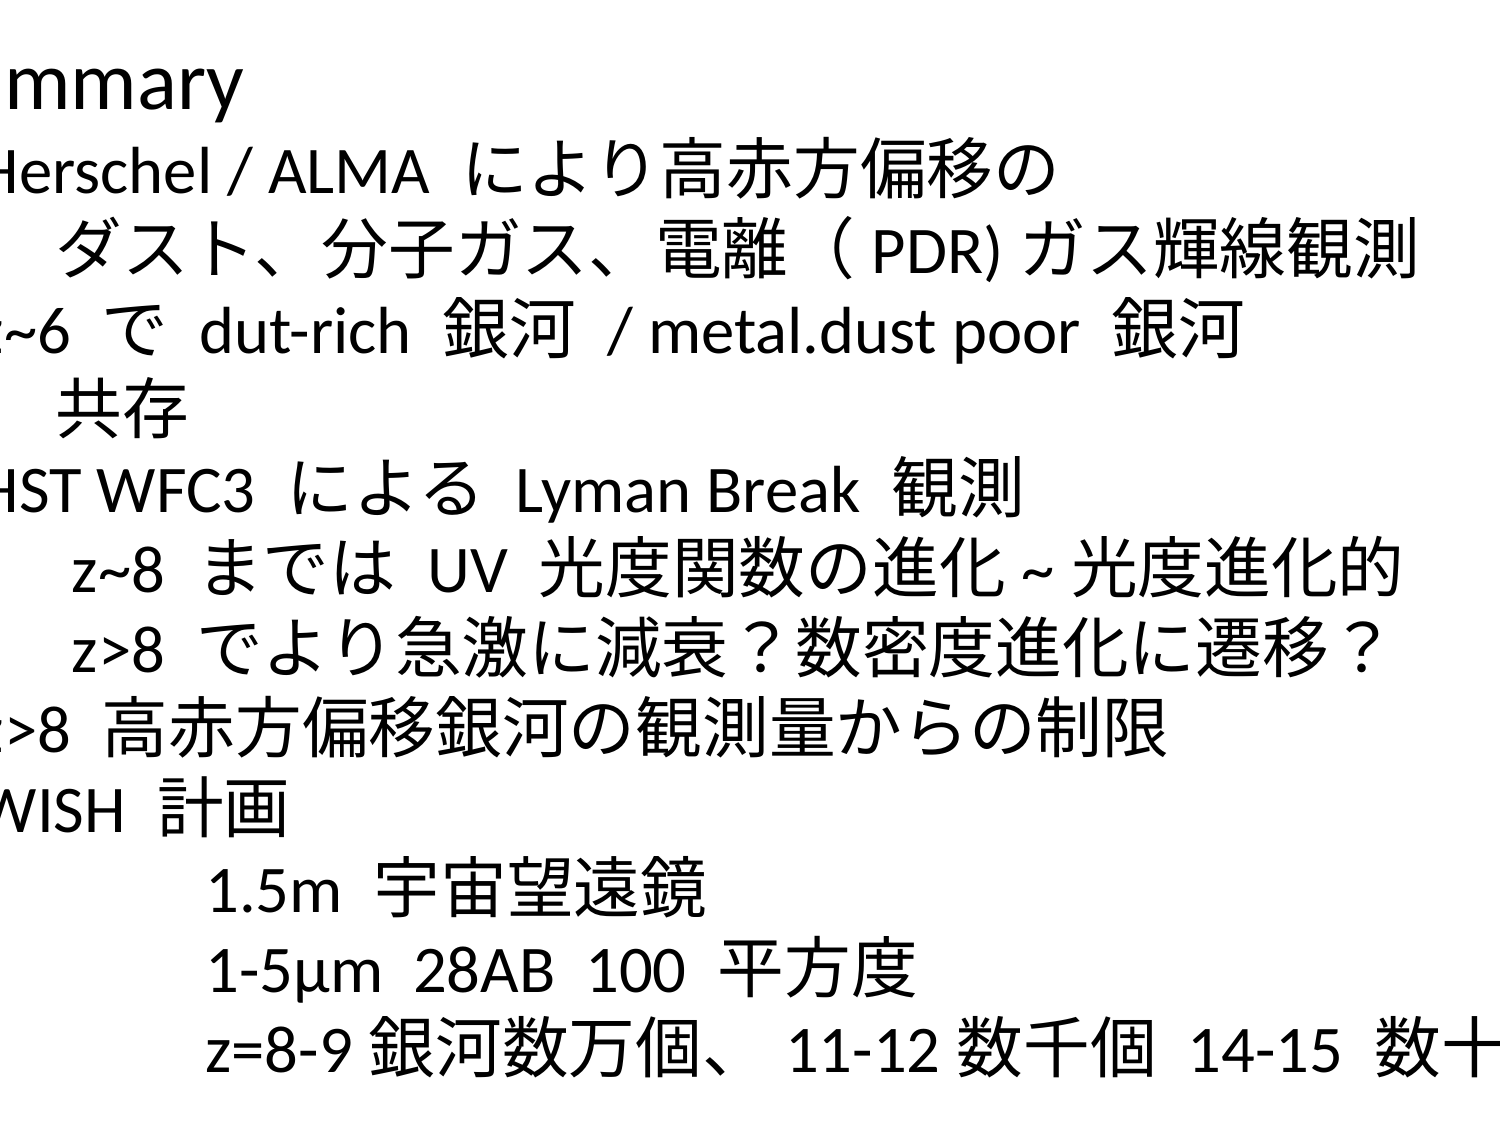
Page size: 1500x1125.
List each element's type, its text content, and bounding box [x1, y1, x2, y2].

text_box Summary ● Herschel / ALMA により高赤方偏移の ダスト、分子ガス、電離（PDR)ガス輝線観測 ● z~6 で dut-rich 銀河 / metal.dust poor 銀河 共存 ● HST WFC3 による Lyman Break 観測 z~8 までは UV 光度関数の進化~光度進化的 z>8 でより急激に減衰？数密度進化に遷移？ ● z>8 高赤方偏移銀河の観測量からの制限 ● WISH 計画 1.5m 宇宙望遠鏡 1-5μm 28AB 100 平方度 z=8-9銀河数万個、11-12数千個 14-15 数十個 [0, 19, 1500, 1094]
